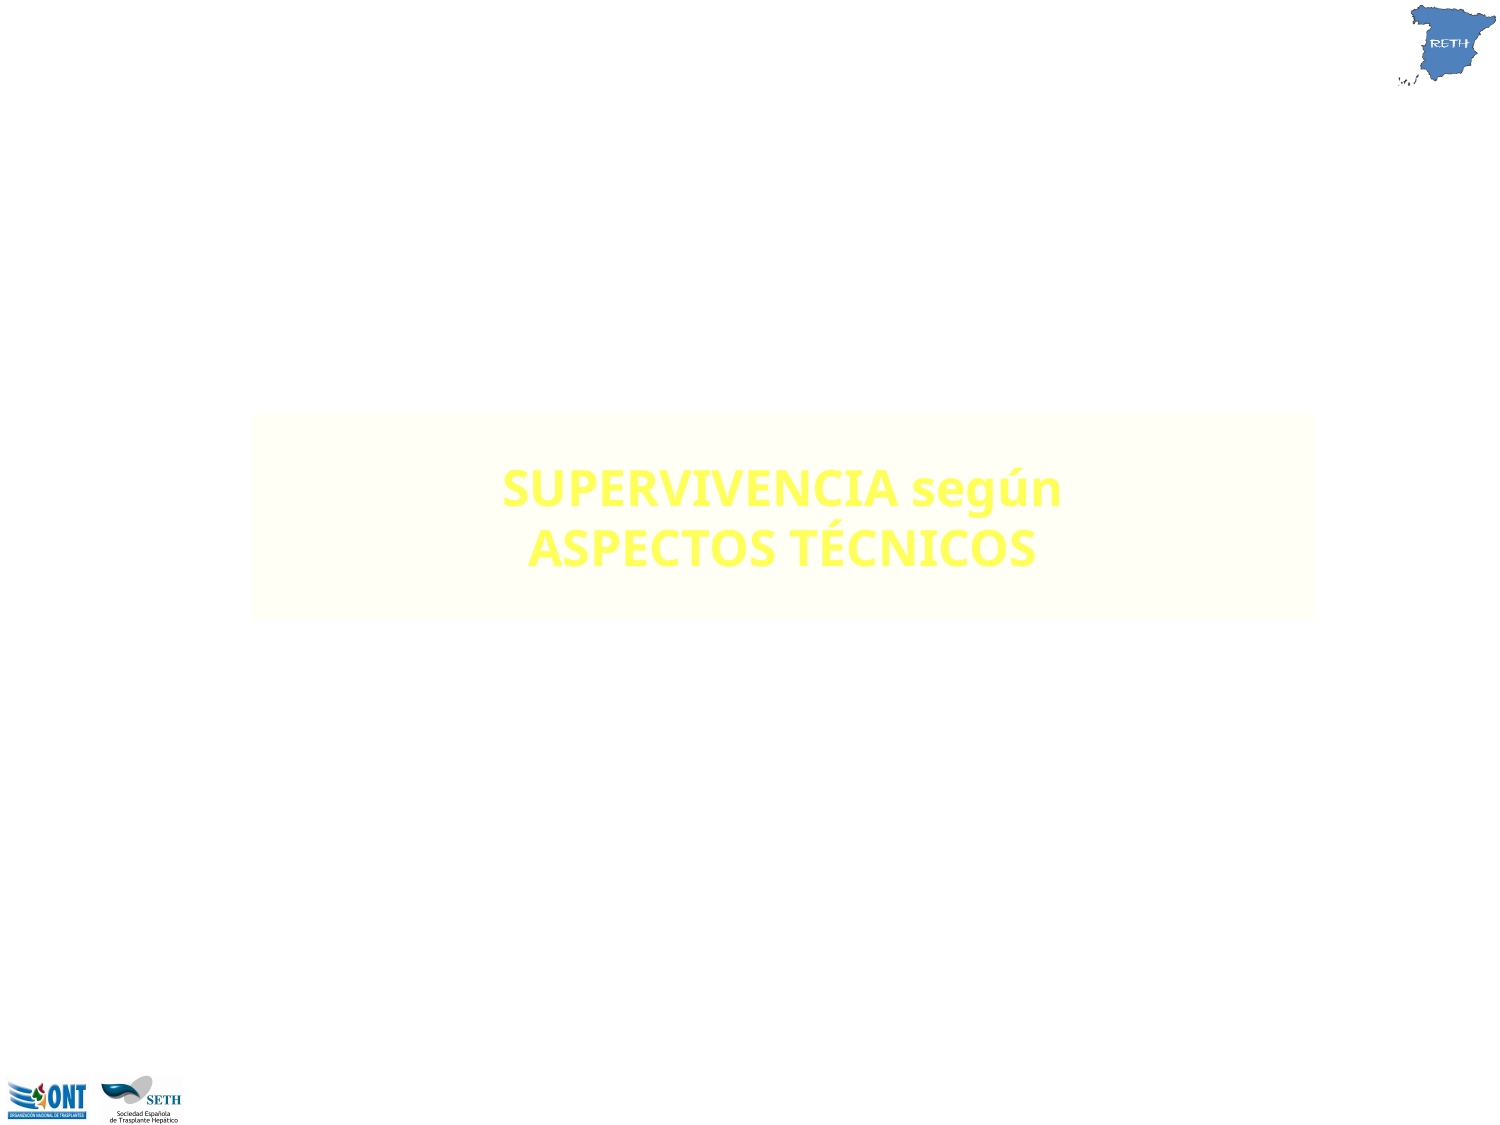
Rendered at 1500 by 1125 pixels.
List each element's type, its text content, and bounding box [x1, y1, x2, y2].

picture [1397, 5, 1497, 89]
picture [6, 1075, 89, 1125]
text_box SUPERVIVENCIA según ASPECTOS TÉCNICOS [251, 413, 1315, 620]
